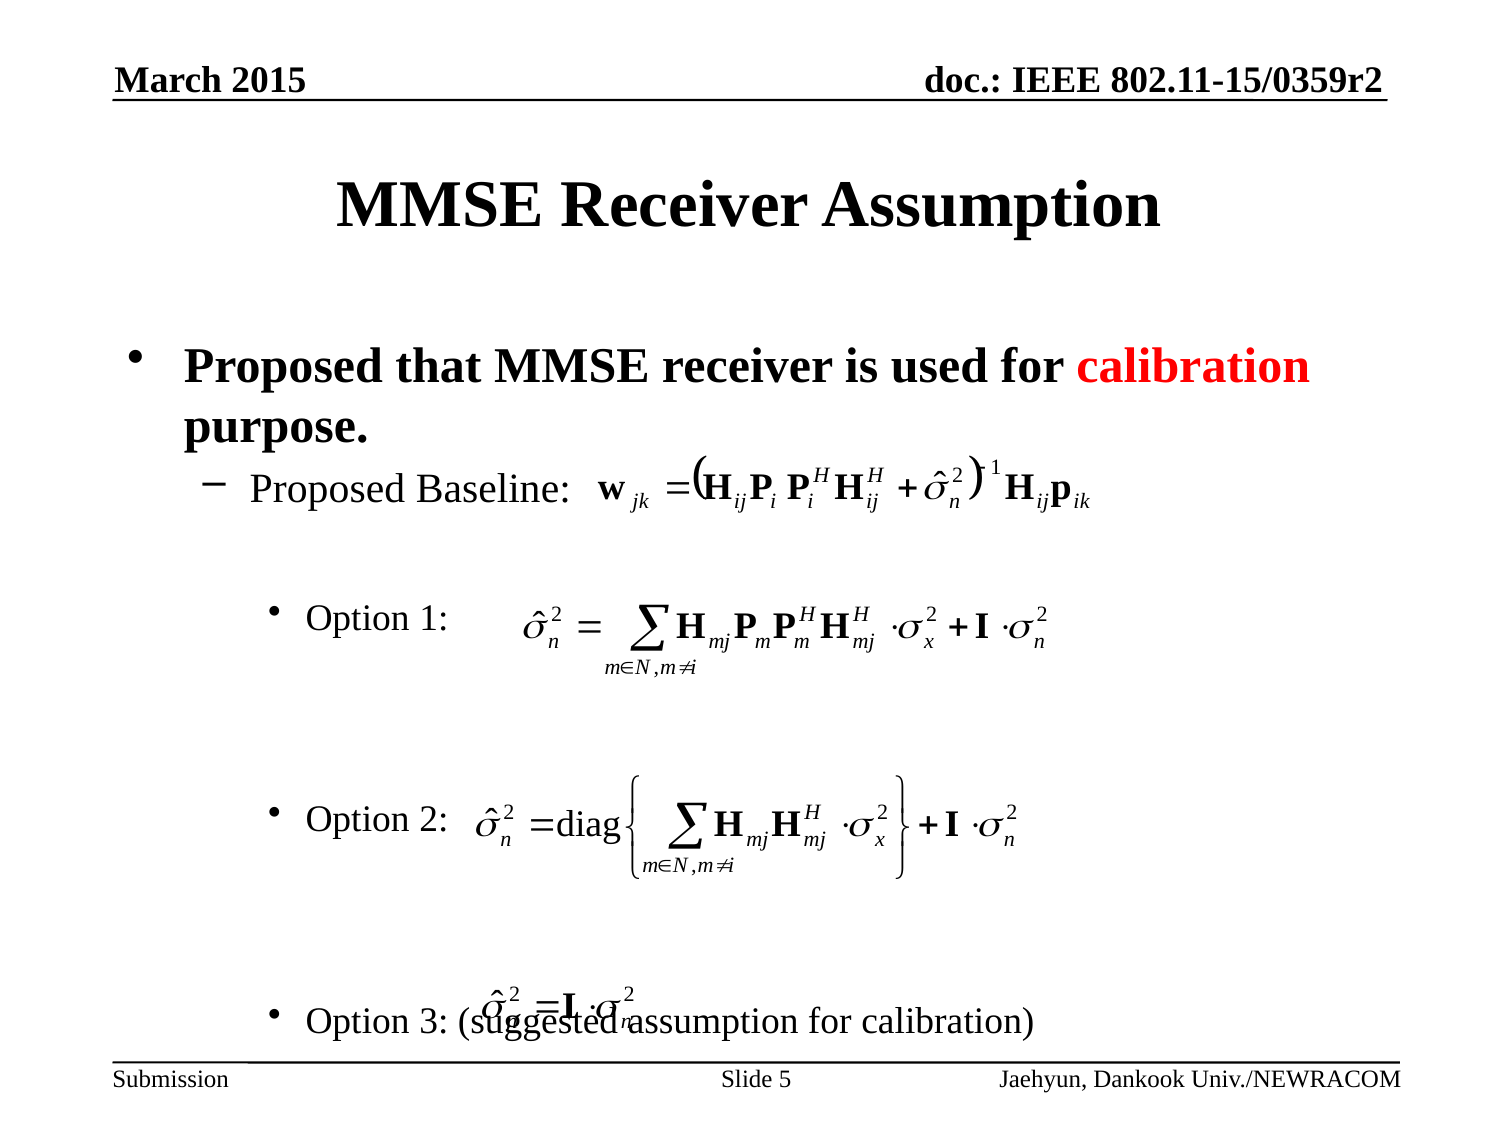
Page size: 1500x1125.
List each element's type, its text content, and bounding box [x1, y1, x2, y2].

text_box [469, 767, 1024, 888]
title MMSE Receiver Assumption [112, 112, 1388, 288]
footer Jaehyun, Dankook Univ./NEWRACOM [994, 1061, 1402, 1093]
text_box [517, 597, 1056, 686]
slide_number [114, 54, 309, 101]
list Proposed that MMSE receiver is used for calibration purpose. Proposed Baseline: Option 1: Option 2: Option 3: (suggested assumption for calibration) [112, 324, 1388, 1001]
slide_number Slide 5 [712, 1061, 800, 1093]
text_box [591, 449, 1099, 522]
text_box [475, 977, 641, 1038]
